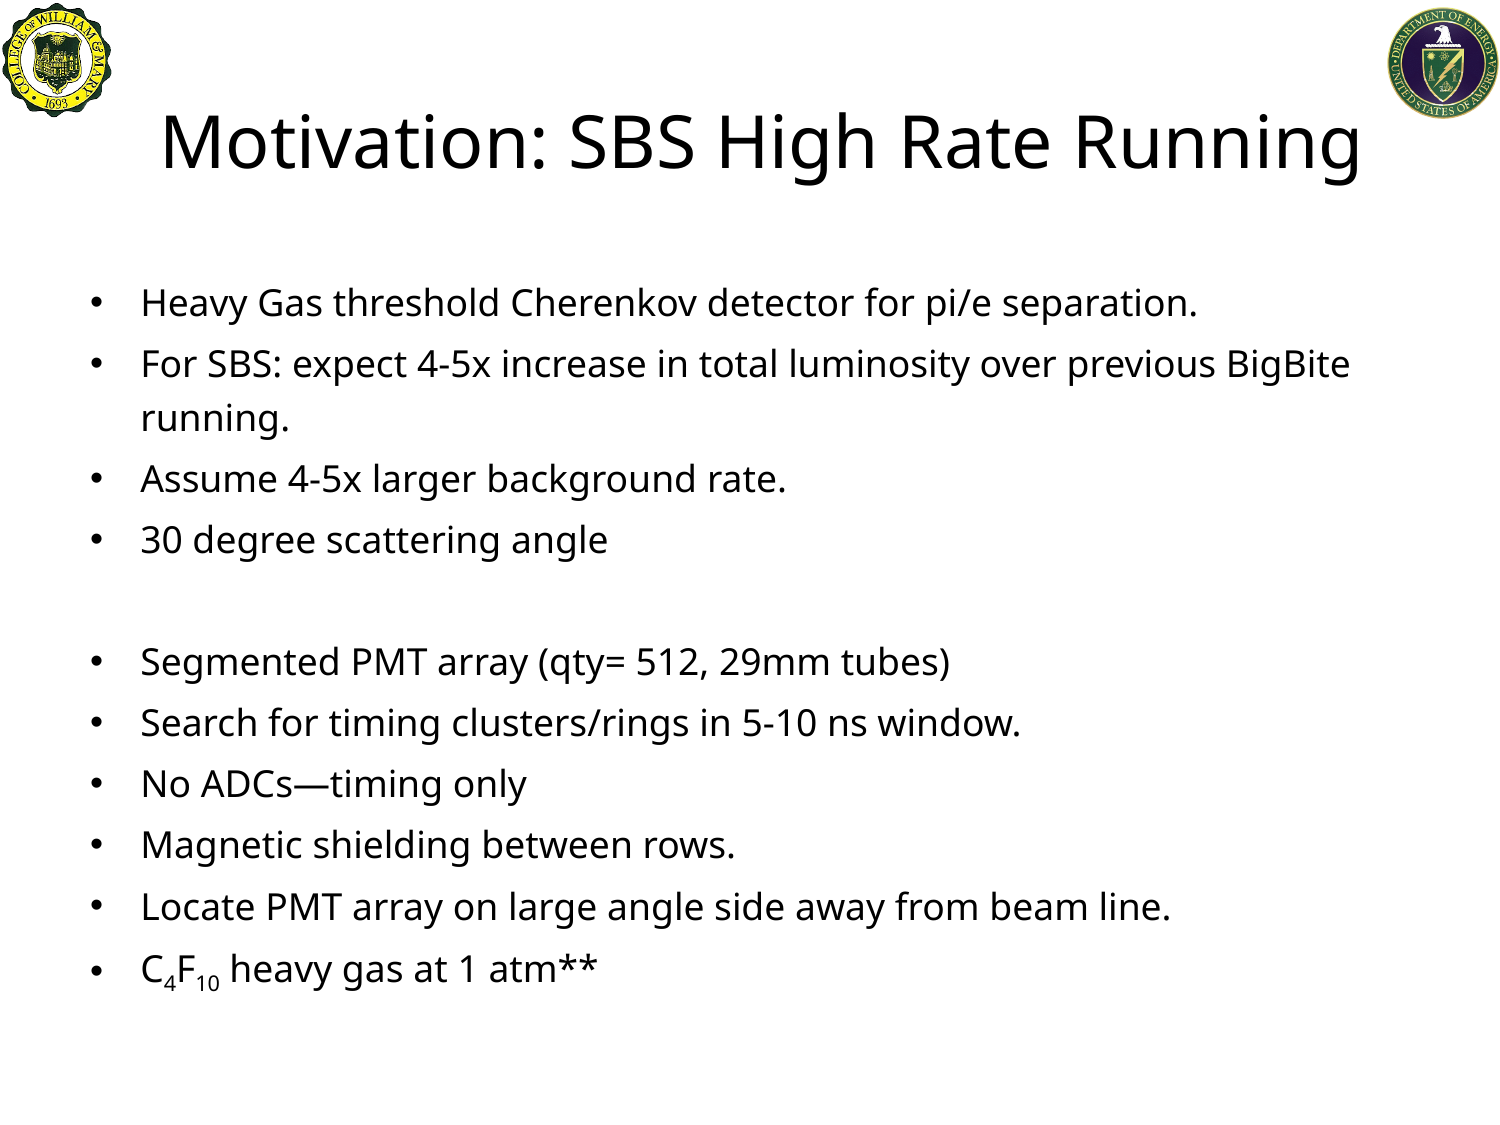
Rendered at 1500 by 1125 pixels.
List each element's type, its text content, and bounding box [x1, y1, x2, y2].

title Motivation: SBS High Rate Running [137, 45, 1387, 233]
list Heavy Gas threshold Cherenkov detector for pi/e separation. For SBS: expect 4-5x increase in total luminosity over previous BigBite running. Assume 4-5x larger background rate. 30 degree scattering angle Segmented PMT array (qty= 512, 29mm tubes) Search for timing clusters/rings in 5-10 ns window. No ADCs—timing only Magnetic shielding between rows. Locate PMT array on large angle side away from beam line. C4F10 heavy gas at 1 atm** [75, 262, 1425, 1005]
picture [0, 0, 113, 120]
picture [1386, 6, 1500, 120]
